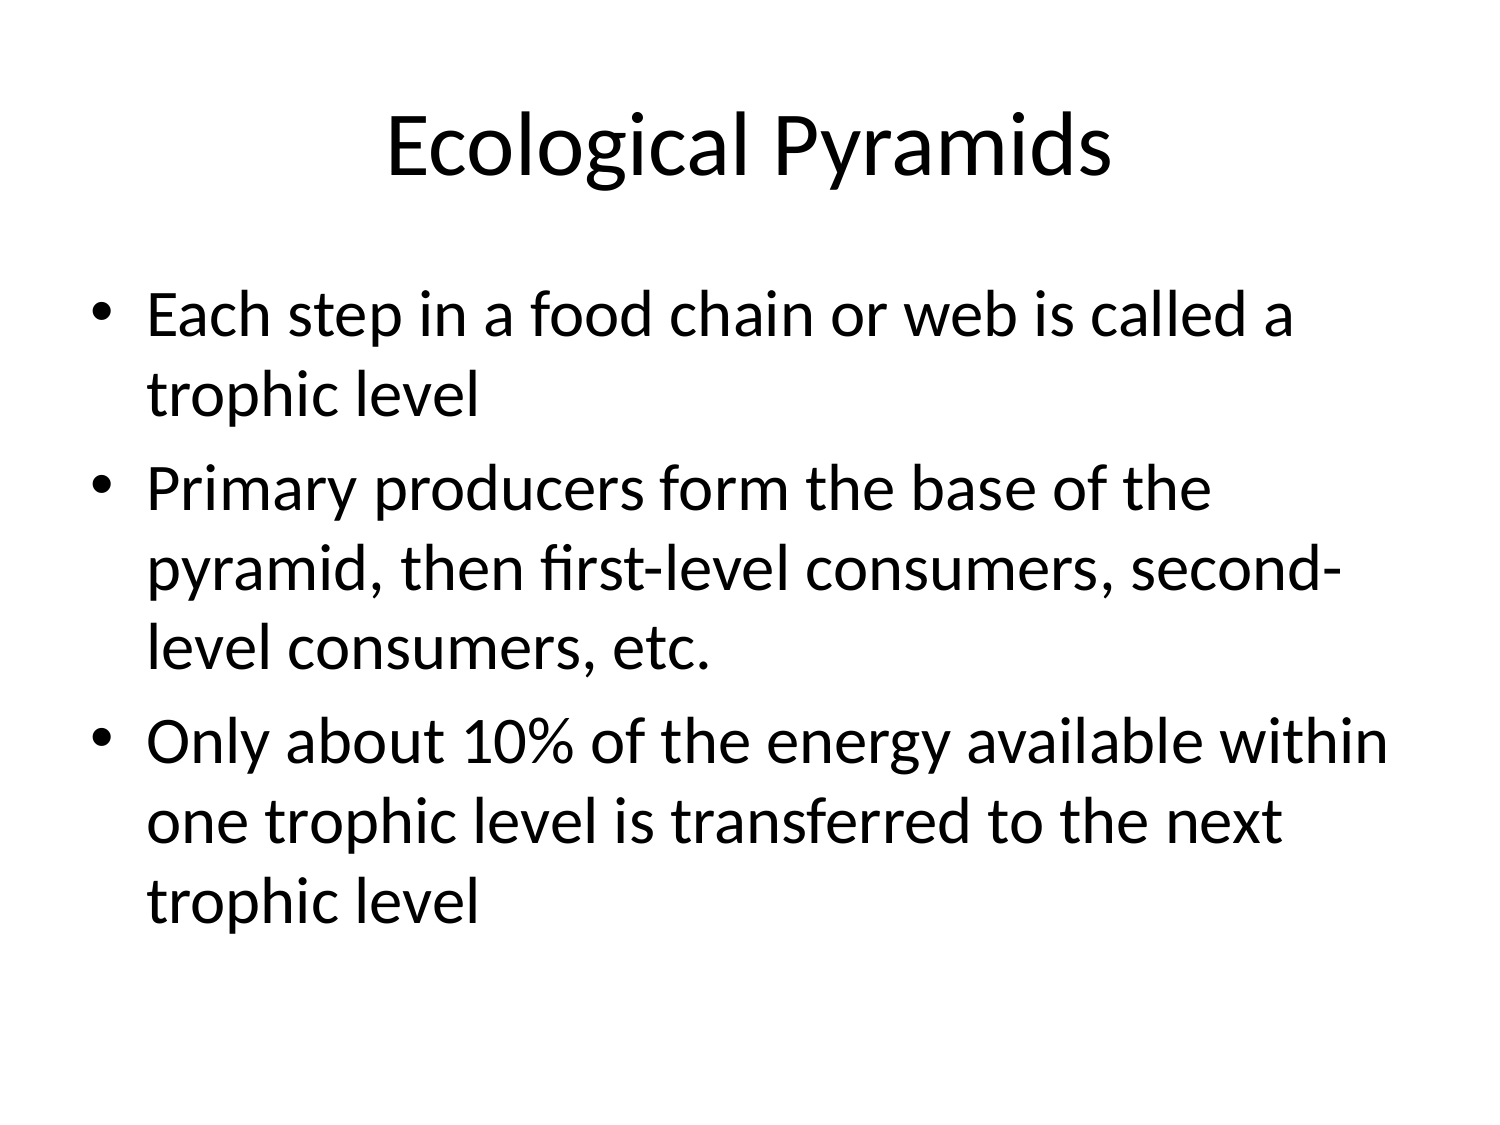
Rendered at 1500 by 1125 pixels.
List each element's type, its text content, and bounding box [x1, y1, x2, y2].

list Each step in a food chain or web is called a trophic level Primary producers form the base of the pyramid, then first-level consumers, second-level consumers, etc. Only about 10% of the energy available within one trophic level is transferred to the next trophic level [75, 262, 1425, 1005]
title Ecological Pyramids [75, 45, 1425, 233]
